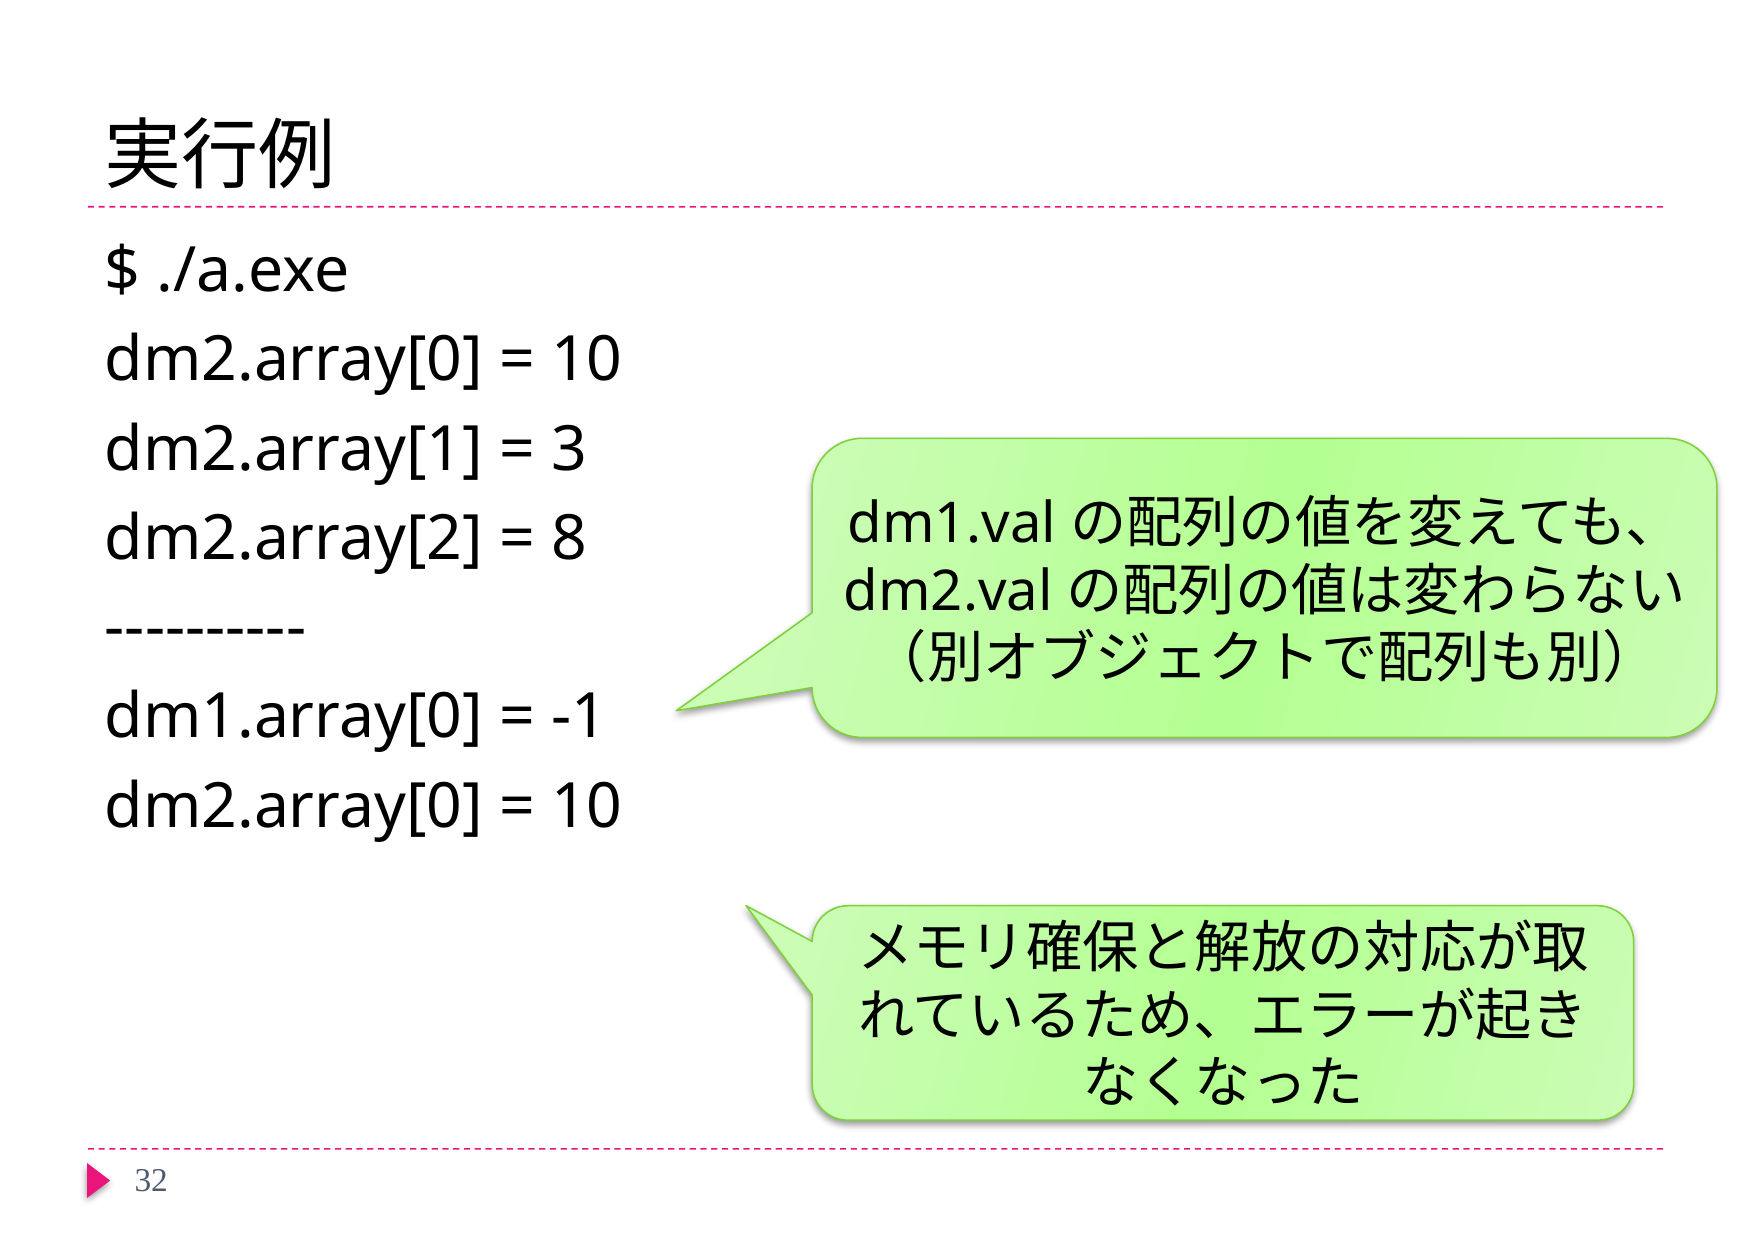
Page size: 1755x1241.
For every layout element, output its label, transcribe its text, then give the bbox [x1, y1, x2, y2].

text_box dm1.valの配列の値を変えても、 dm2.valの配列の値は変わらない （別オブジェクトで配列も別） [675, 437, 1718, 739]
list $ ./a.exe dm2.array[0] = 10 dm2.array[1] = 3 dm2.array[2] = 8 ---------- dm1.array[0] = -1 dm2.array[0] = 10 [87, 220, 1667, 1114]
title 実行例 [87, 27, 1667, 207]
slide_number 32 [117, 1149, 498, 1216]
text_box メモリ確保と解放の対応が取れているため、エラーが起きなくなった [745, 904, 1635, 1121]
